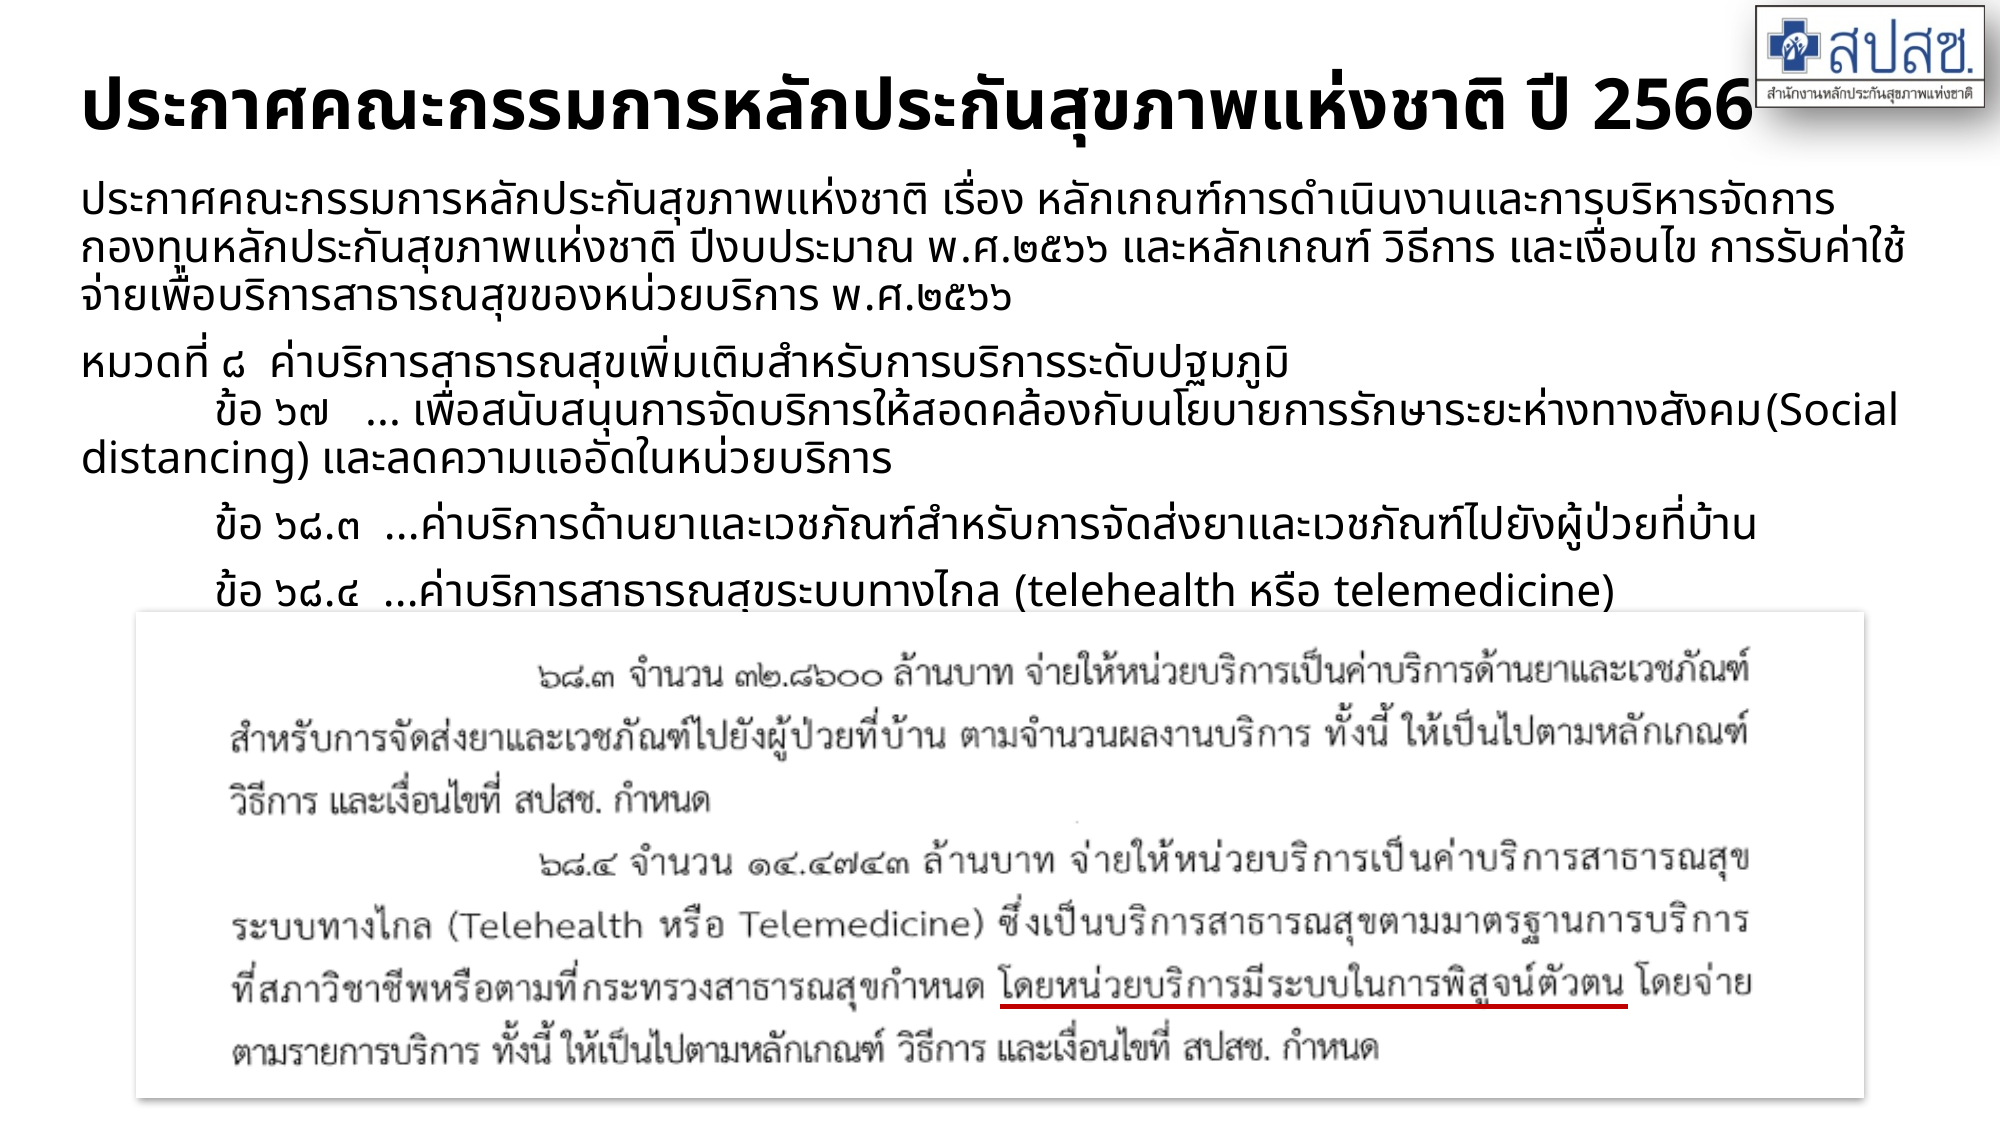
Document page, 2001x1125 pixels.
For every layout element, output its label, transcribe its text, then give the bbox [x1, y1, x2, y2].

list ประกาศคณะกรรมการหลักประกันสุขภาพแห่งชาติ เรื่อง หลักเกณฑ์การดำเนินงานและการบริหารจัดการกองทุนหลักประกันสุขภาพแห่งชาติ ปีงบประมาณ พ.ศ.๒๕๖๖ และหลักเกณฑ์ วิธีการ และเงื่อนไข การรับค่าใช้จ่ายเพื่อบริการสาธารณสุขของหน่วยบริการ พ.ศ.๒๕๖๖ หมวดที่ ๘ ค่าบริการสาธารณสุขเพิ่มเติมสำหรับการบริการระดับปฐมภูมิ ข้อ ๖๗ ... เพื่อสนับสนุนการจัดบริการให้สอดคล้องกับนโยบายการรักษาระยะห่างทางสังคม(Social distancing) และลดความแออัดในหน่วยบริการ ข้อ ๖๘.๓ ...ค่าบริการด้านยาและเวชภัณฑ์สำหรับการจัดส่งยาและเวชภัณฑ์ไปยังผู้ป่วยที่บ้าน ข้อ ๖๘.๔ ...ค่าบริการสาธารณสุขระบบทางไกล (telehealth หรือ telemedicine) [65, 169, 1935, 626]
picture [150, 626, 1850, 1084]
picture [1755, 5, 1985, 108]
title ประกาศคณะกรรมการหลักประกันสุขภาพแห่งชาติ ปี 2566 [65, 28, 1791, 169]
